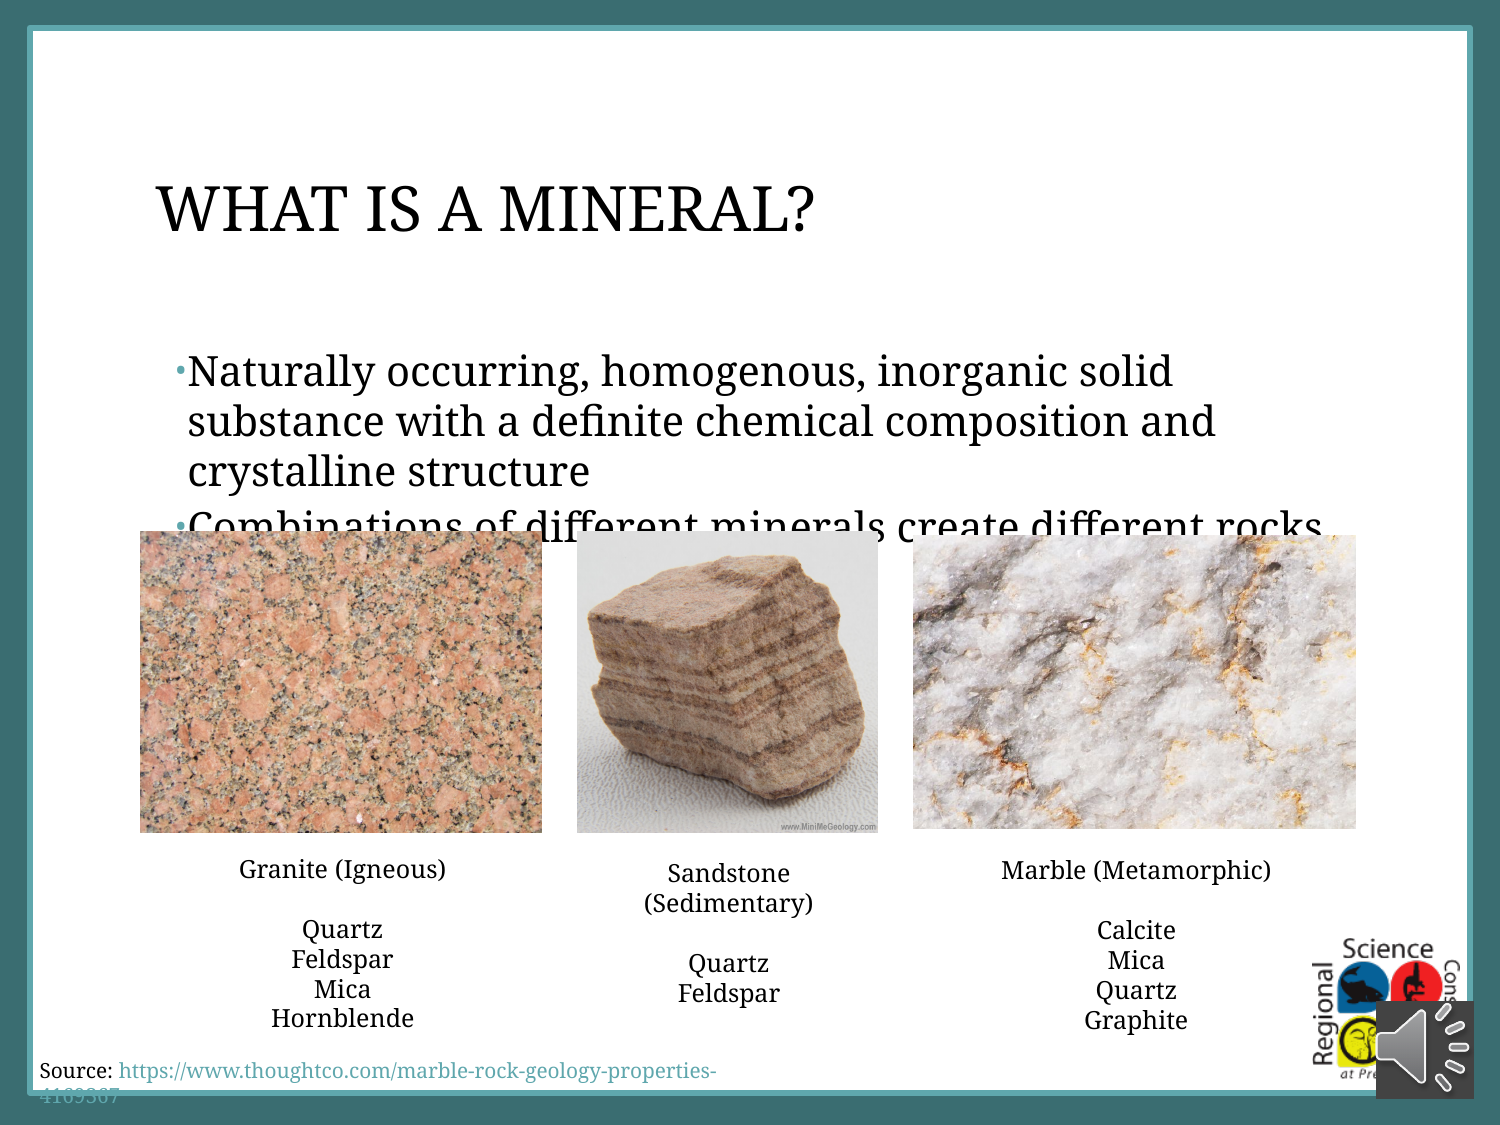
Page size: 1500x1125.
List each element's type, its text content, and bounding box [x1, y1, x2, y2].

text_box Source: https://www.thoughtco.com/marble-rock-geology-properties-4169367 [24, 1049, 772, 1115]
picture [140, 531, 542, 833]
picture [576, 531, 879, 833]
text_box Sandstone (Sedimentary) Quartz Feldspar [580, 842, 878, 1040]
picture [1312, 938, 1476, 1101]
text_box Granite (Igneous) Quartz Feldspar Mica Hornblende [142, 839, 544, 1061]
list Naturally occurring, homogenous, inorganic solid substance with a definite chemical composition and crystalline structure Combinations of different minerals create different rocks [140, 337, 1356, 1000]
text_box Marble (Metamorphic) Calcite Mica Quartz Graphite [917, 839, 1356, 1050]
title WHAT IS A MINERAL? [140, 99, 1356, 323]
picture [913, 535, 1356, 830]
